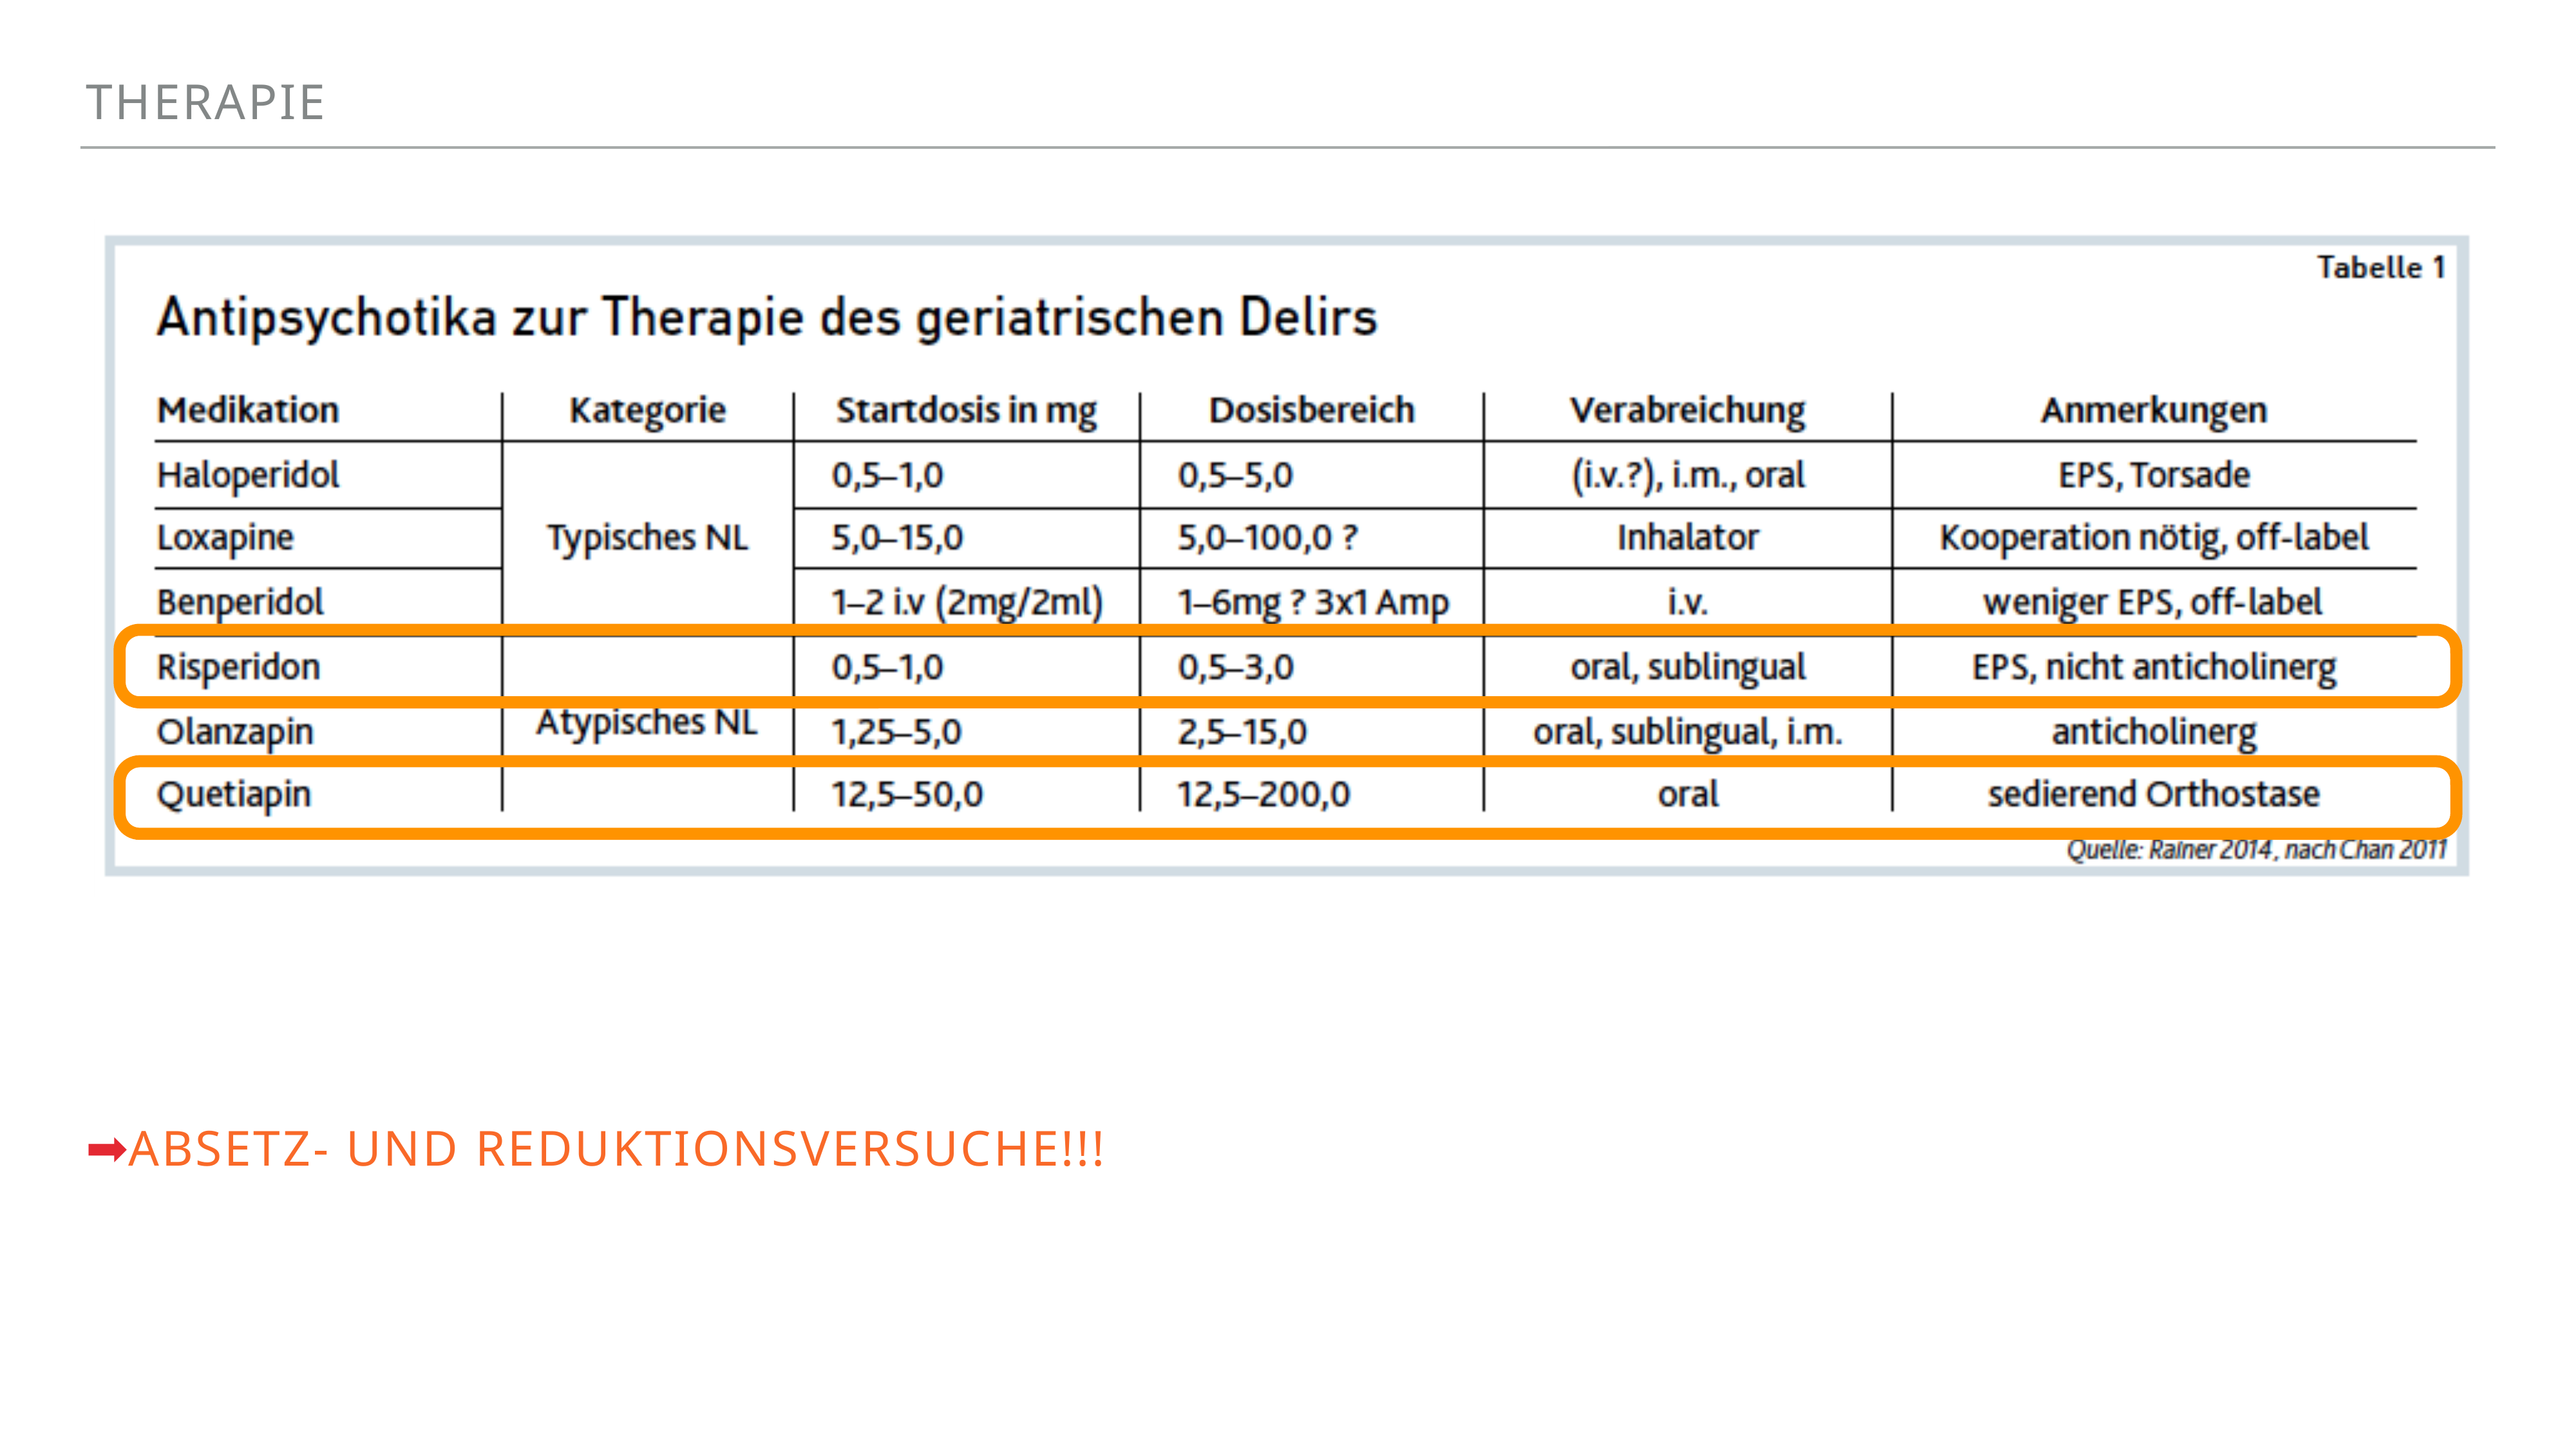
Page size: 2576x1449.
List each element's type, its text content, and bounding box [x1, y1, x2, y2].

list therapie [80, 66, 2295, 135]
list Absetz- und Reduktionsversuche!!! [80, 1007, 2496, 1181]
picture [93, 219, 2483, 897]
